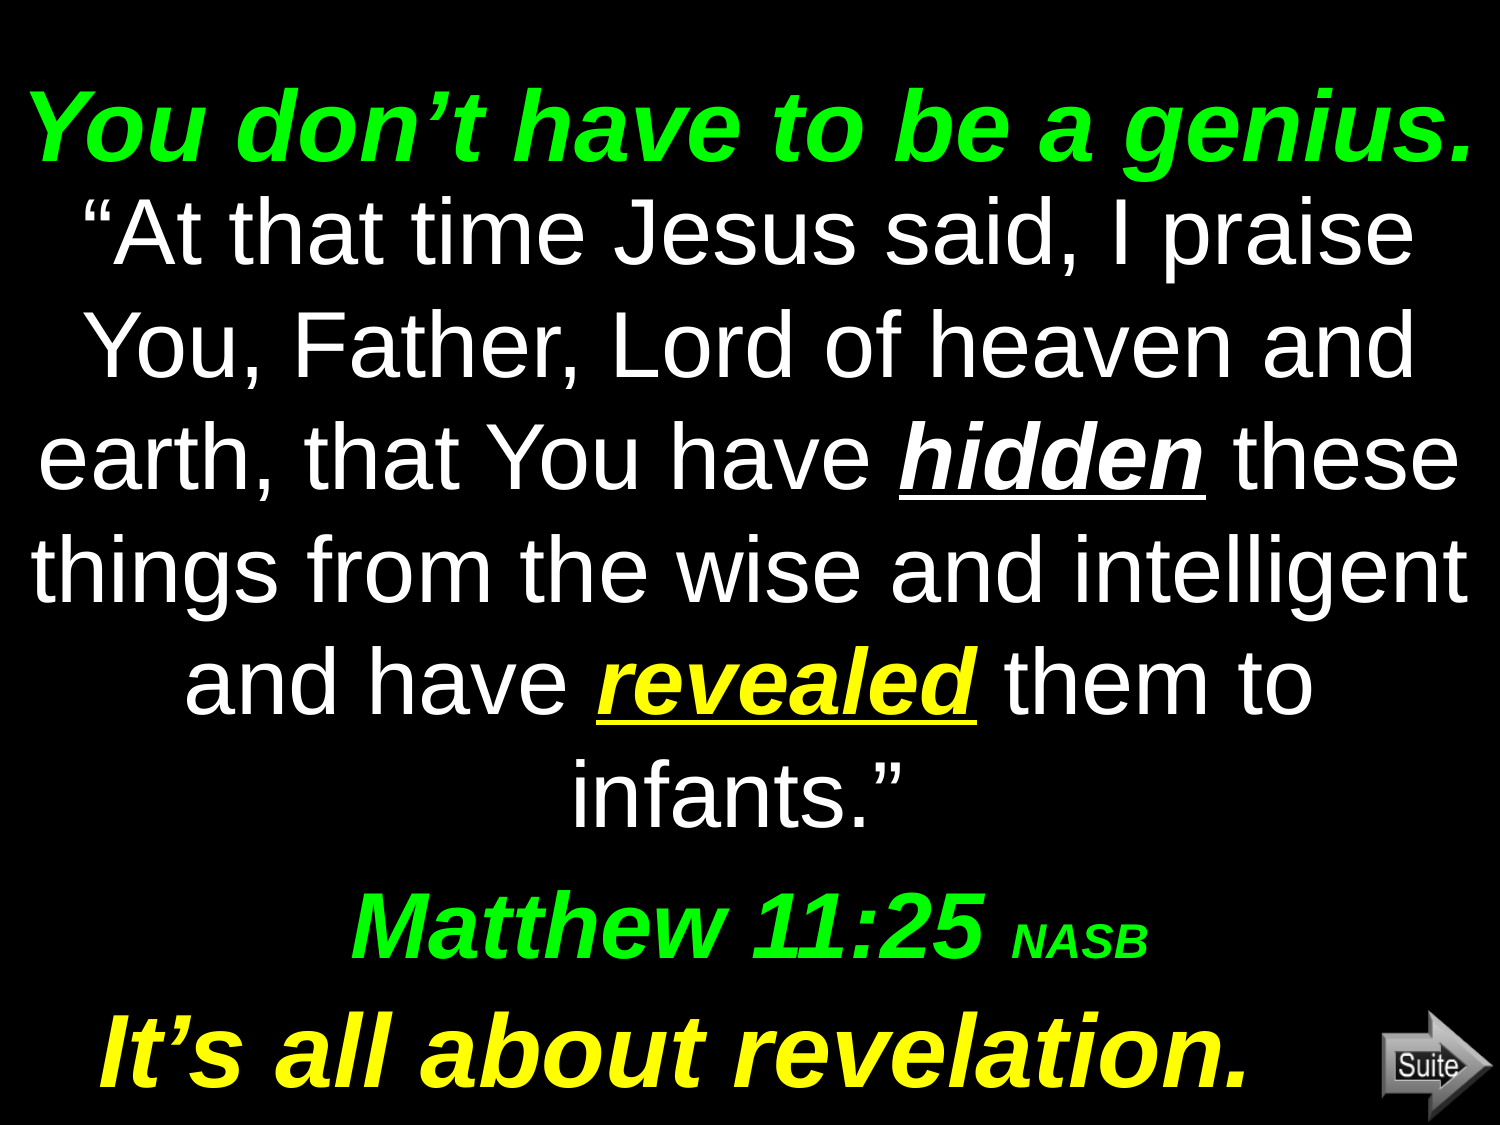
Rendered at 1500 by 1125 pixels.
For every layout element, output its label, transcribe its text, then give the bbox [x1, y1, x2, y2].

picture [1378, 1006, 1497, 1125]
title You don’t have to be a genius. [0, 52, 1500, 160]
list It’s all about revelation. [1, 975, 1353, 1125]
list “At that time Jesus said, I praise You, Father, Lord of heaven and earth, that You have hidden these things from the wise and intelligent and have revealed them to infants.” Matthew 11:25 NASB [0, 160, 1500, 988]
